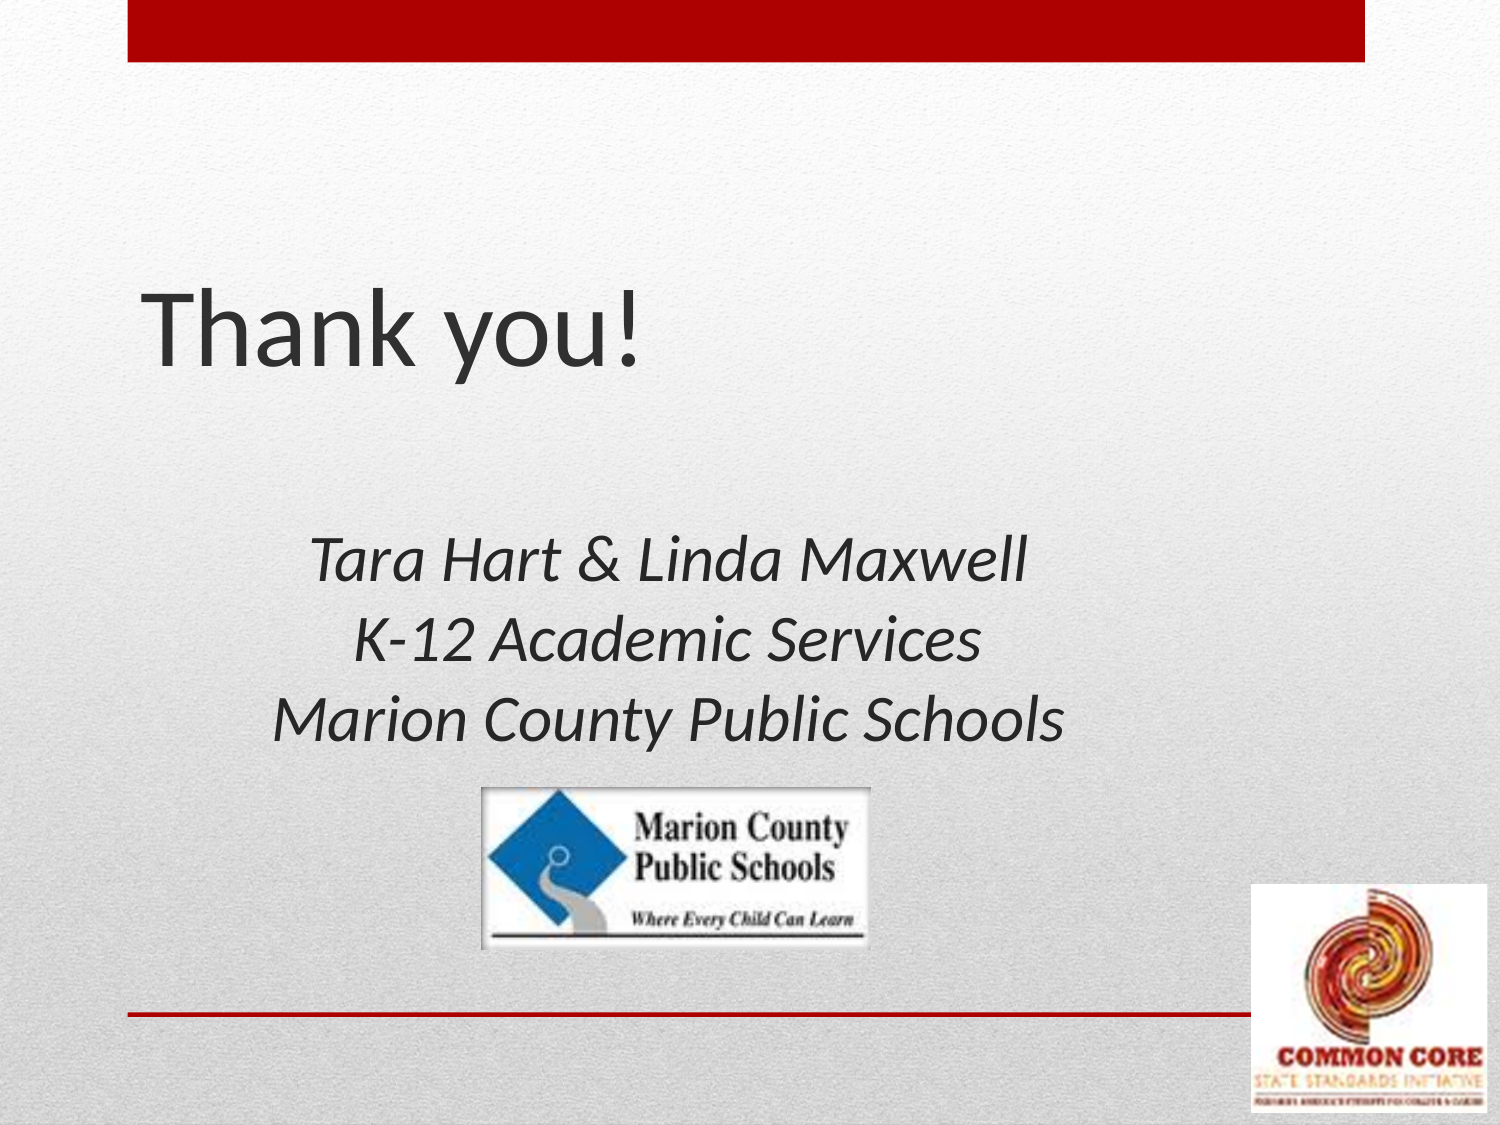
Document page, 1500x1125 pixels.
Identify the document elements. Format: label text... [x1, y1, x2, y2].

title Tara Hart & Linda Maxwell K-12 Academic Services Marion County Public Schools [112, 500, 1225, 763]
list Thank you! [125, 37, 1363, 675]
picture [1251, 884, 1488, 1113]
picture [480, 786, 872, 951]
